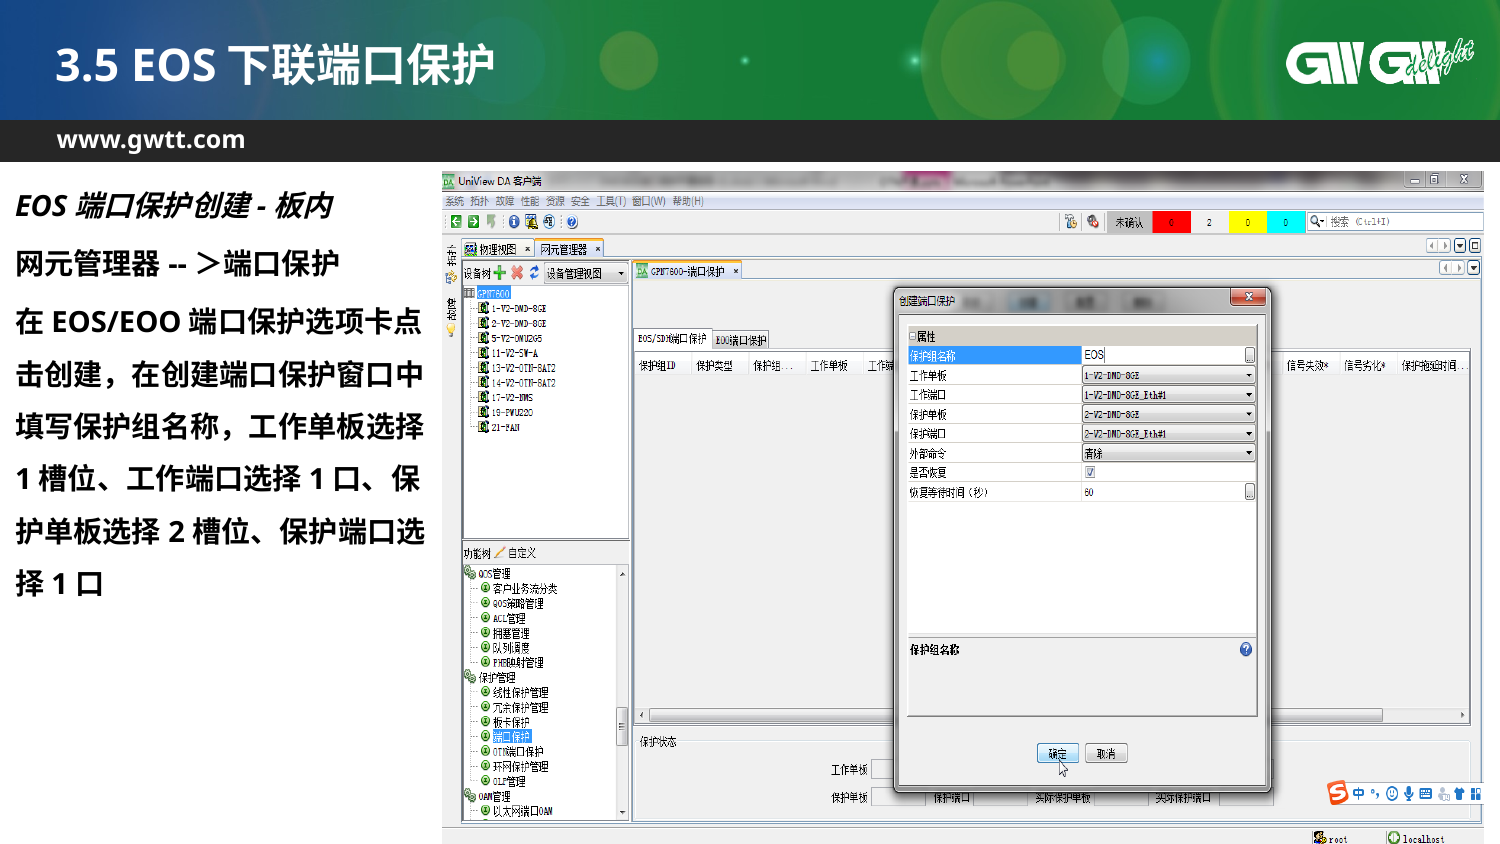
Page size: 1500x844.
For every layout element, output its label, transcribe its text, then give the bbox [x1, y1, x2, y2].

list EOS端口保护创建-板内 网元管理器--＞端口保护 在EOS/EOO端口保护选项卡点击创建，在创建端口保护窗口中填写保护组名称，工作单板选择1槽位、工作端口选择1口、保护单板选择2槽位、保护端口选择1口 [0, 161, 443, 844]
picture [0, 0, 1500, 120]
picture [442, 170, 1484, 844]
title 3.5 EOS下联端口保护 [40, 28, 1270, 98]
